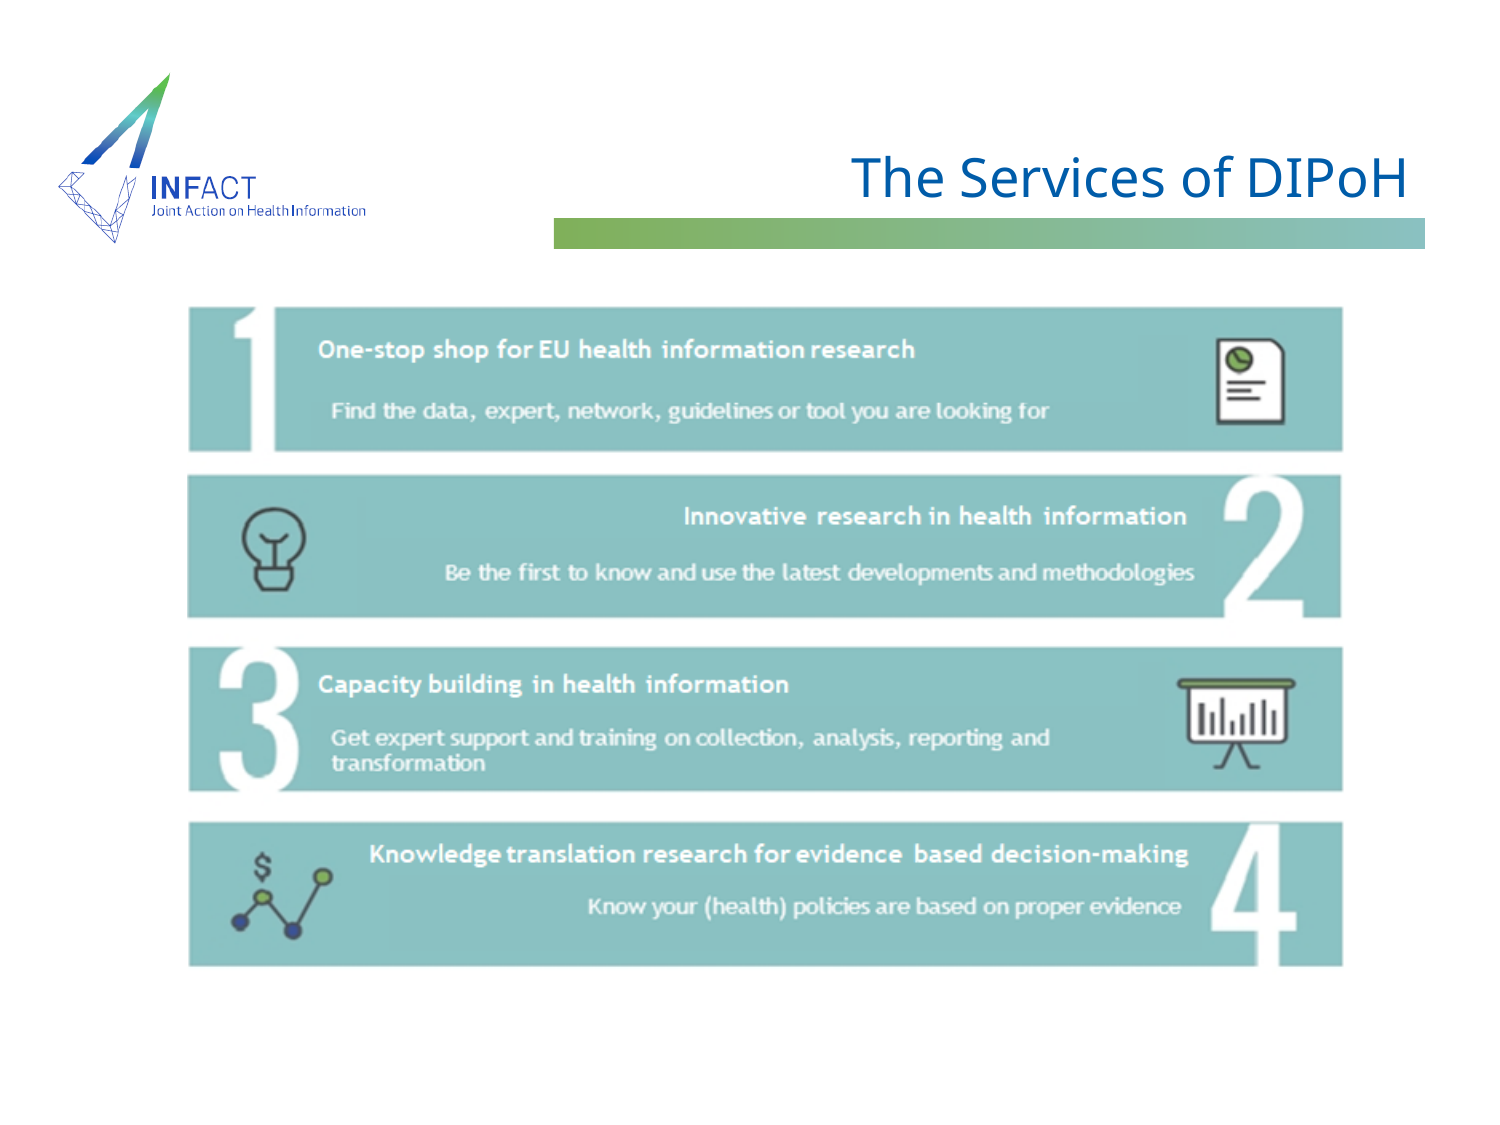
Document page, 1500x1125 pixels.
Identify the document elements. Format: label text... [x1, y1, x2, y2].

picture [50, 67, 375, 249]
picture [187, 299, 1363, 976]
title The Services of DIPoH [75, 45, 1425, 216]
